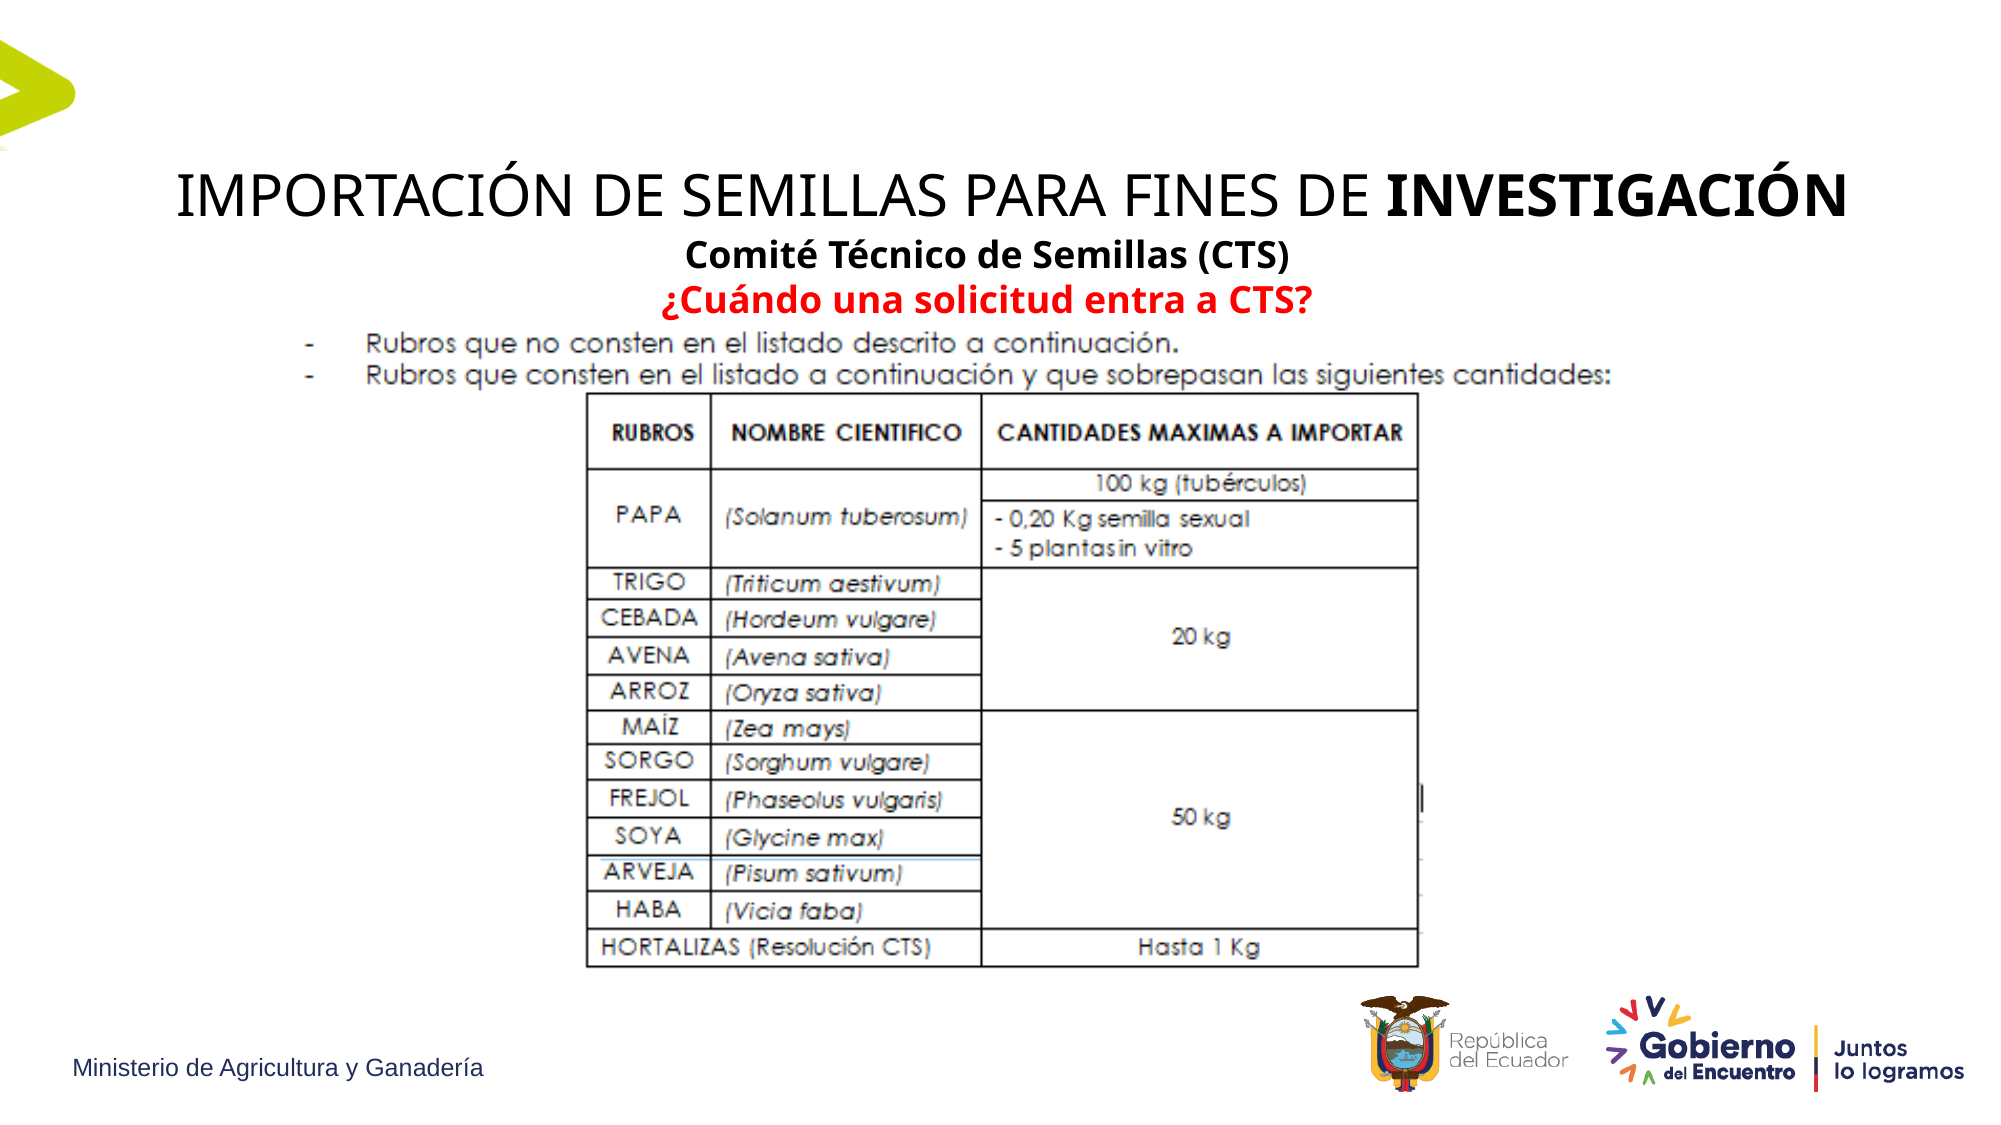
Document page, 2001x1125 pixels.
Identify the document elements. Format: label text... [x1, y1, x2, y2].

text_box Comité Técnico de Semillas (CTS) [134, 223, 1841, 268]
text_box ¿Cuándo una solicitud entra a CTS? [134, 268, 1841, 354]
picture [0, 0, 2001, 1125]
text_box Ministerio de Agricultura y Ganadería [57, 1044, 773, 1089]
text_box IMPORTACIÓN DE SEMILLAS PARA FINES DE INVESTIGACIÓN [159, 150, 1867, 236]
